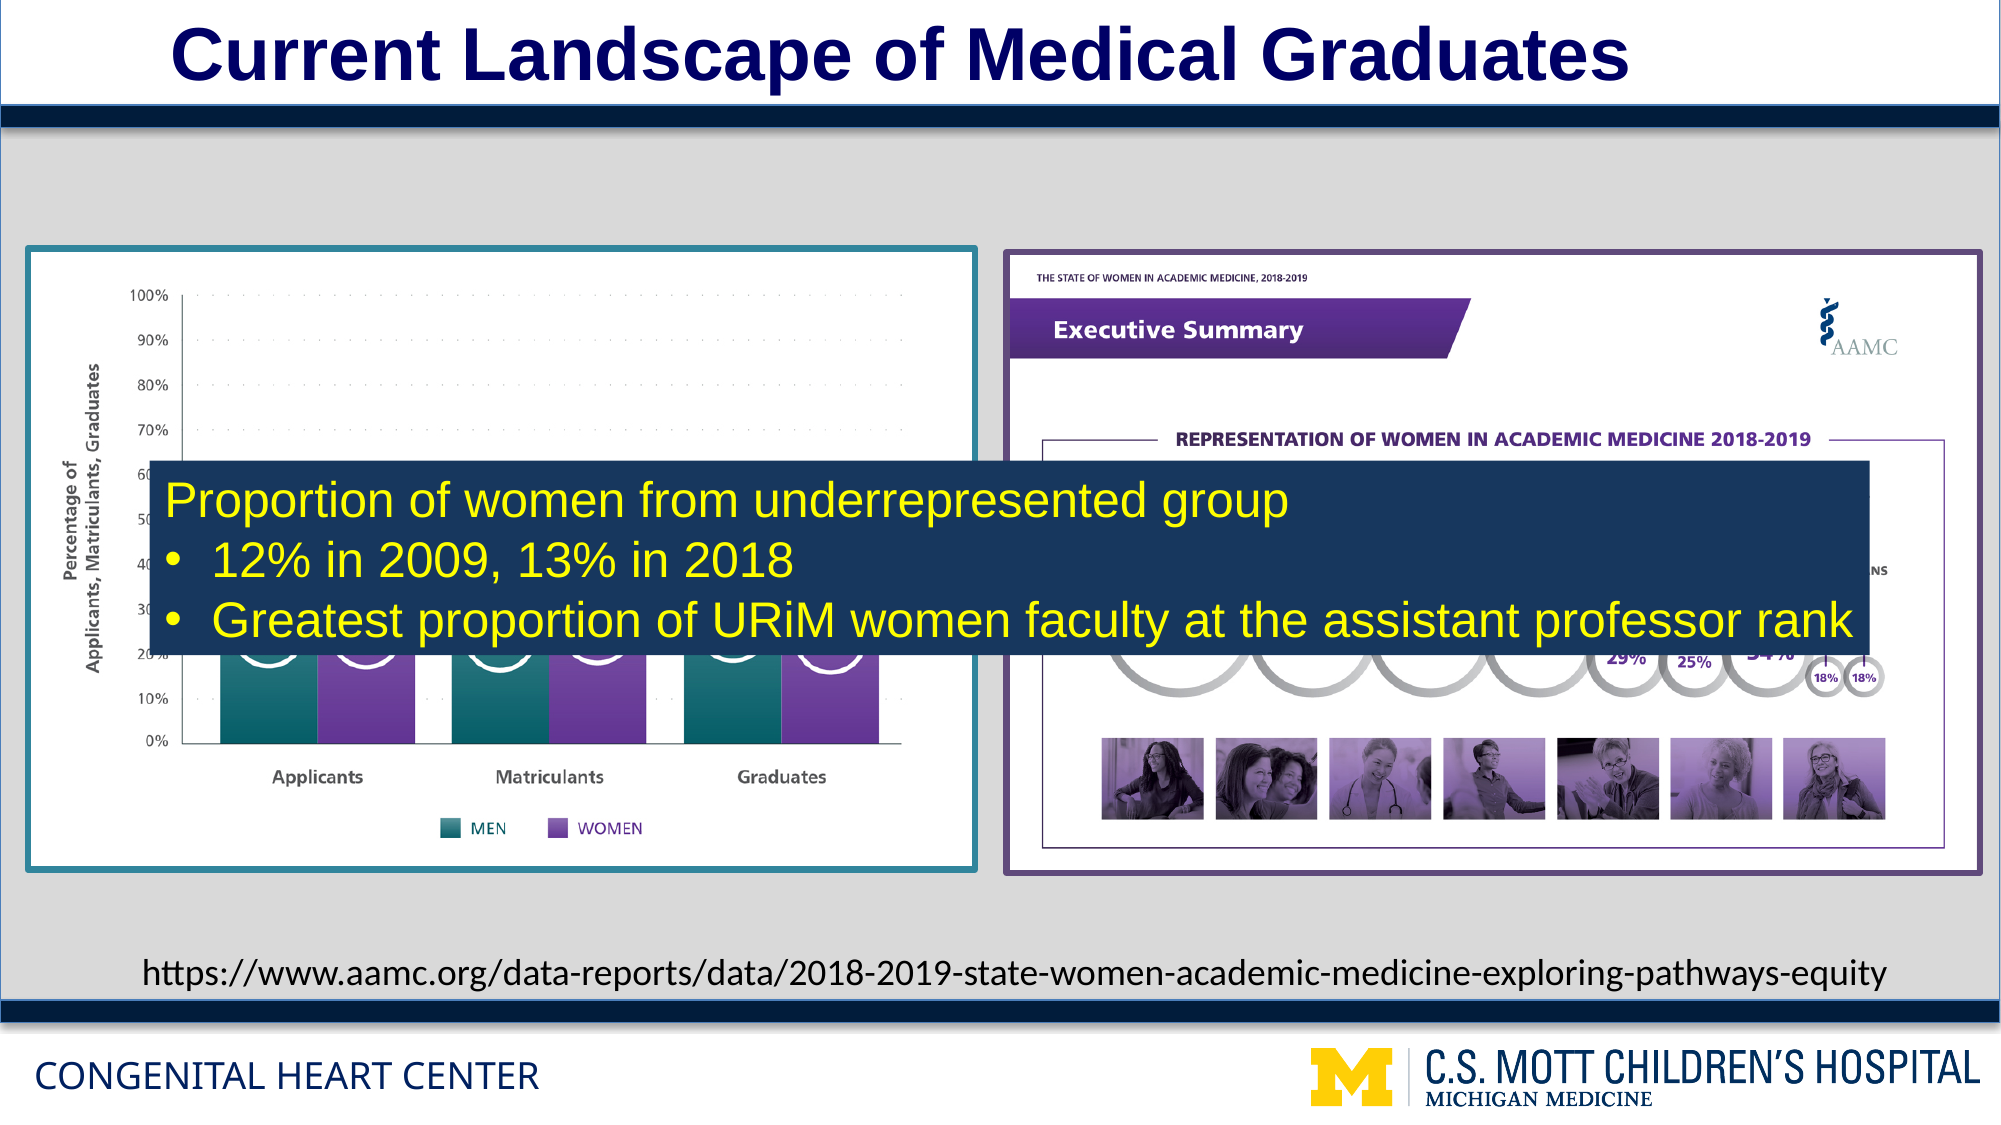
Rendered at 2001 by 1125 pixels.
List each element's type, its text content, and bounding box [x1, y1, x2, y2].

picture [1311, 1048, 1980, 1112]
list Current Landscape of Medical Graduates [155, 0, 1731, 83]
picture [30, 251, 973, 867]
text_box https://www.aamc.org/data-reports/data/2018-2019-state-women-academic-medicine-exploring-pathways-equity [127, 940, 1904, 1001]
picture [1009, 254, 1977, 871]
text_box Proportion of women from underrepresented group 12% in 2009, 13% in 2018 Greatest proportion of URiM women faculty at the assistant professor rank [977, 460, 1004, 656]
